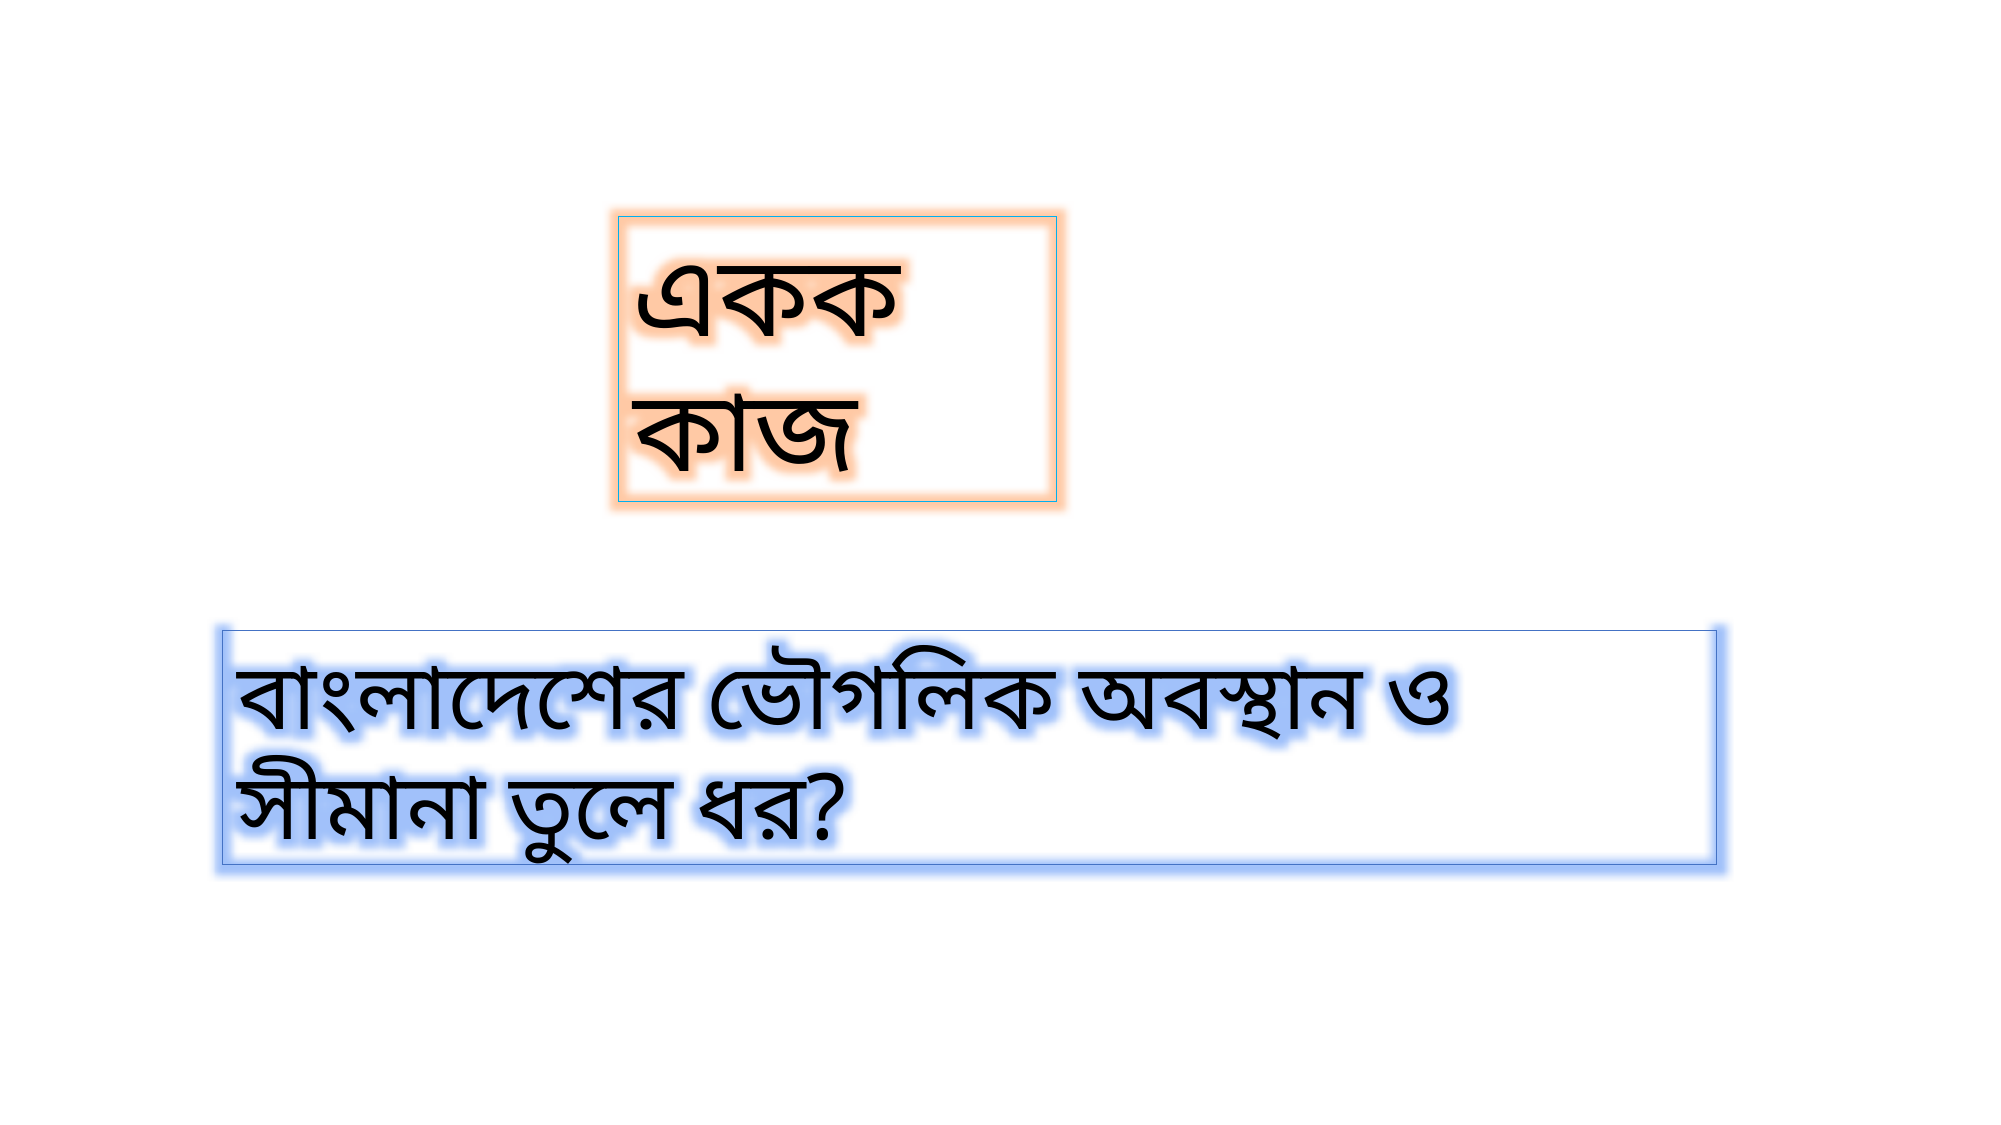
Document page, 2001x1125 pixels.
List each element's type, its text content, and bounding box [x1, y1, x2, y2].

text_box একক কাজ [618, 216, 1057, 502]
text_box বাংলাদেশের ভৌগলিক অবস্থান ও সীমানা তুলে ধর? [222, 630, 1717, 865]
